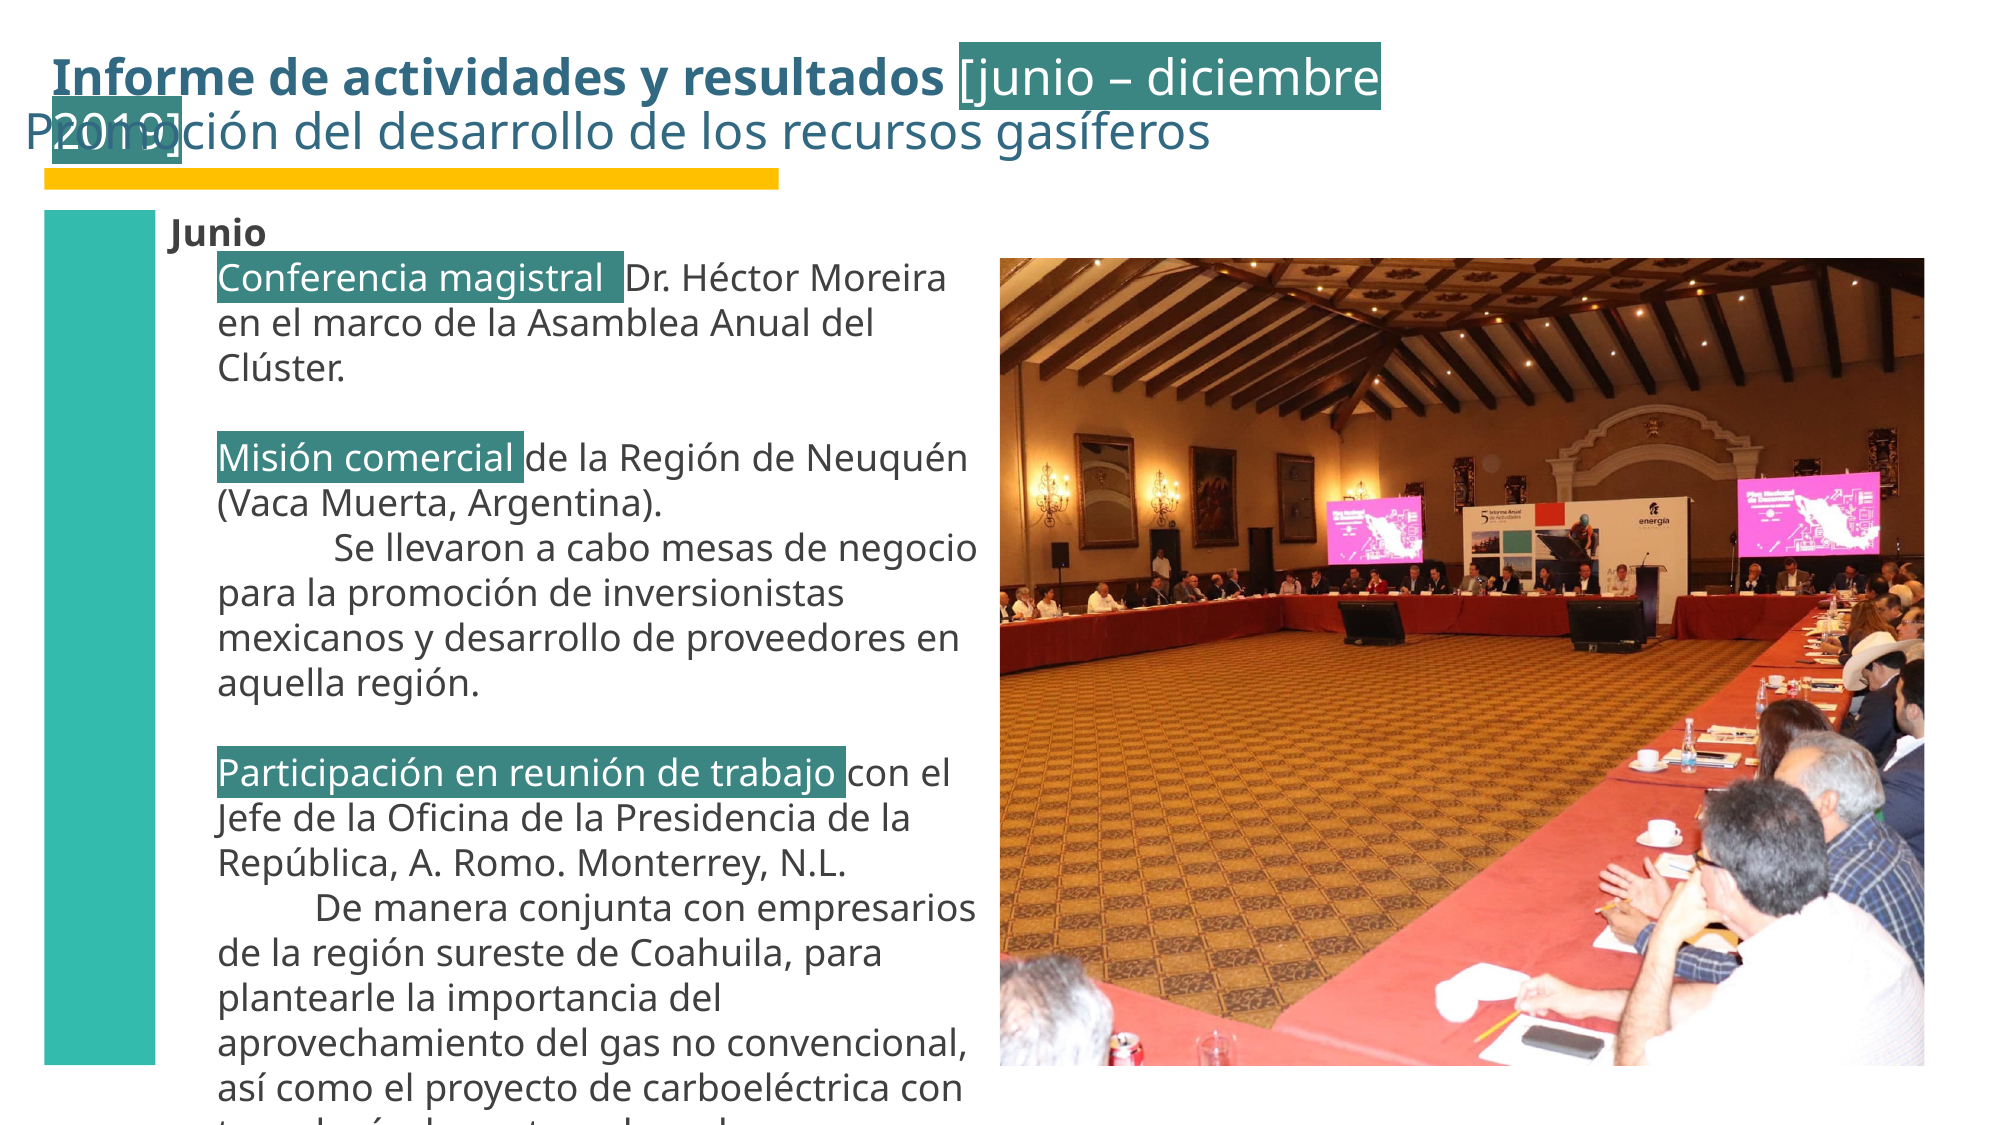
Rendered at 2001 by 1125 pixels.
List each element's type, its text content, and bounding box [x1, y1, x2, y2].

text_box Junio Conferencia magistral Dr. Héctor Moreira en el marco de la Asamblea Anual del Clúster. Misión comercial de la Región de Neuquén (Vaca Muerta, Argentina). Se llevaron a cabo mesas de negocio para la promoción de inversionistas mexicanos y desarrollo de proveedores en aquella región. Participación en reunión de trabajo con el Jefe de la Oficina de la Presidencia de la República, A. Romo. Monterrey, N.L. De manera conjunta con empresarios de la región sureste de Coahuila, para plantearle la importancia del aprovechamiento del gas no convencional, así como el proyecto de carboeléctrica con tecnología de captura de carbono. [155, 201, 1000, 1125]
picture [999, 258, 1925, 1066]
text_box Informe de actividades y resultados [junio – diciembre 2019] [37, 44, 1509, 190]
text_box Promoción del desarrollo de los recursos gasíferos [9, 92, 1227, 167]
text_box [43, 209, 155, 1066]
